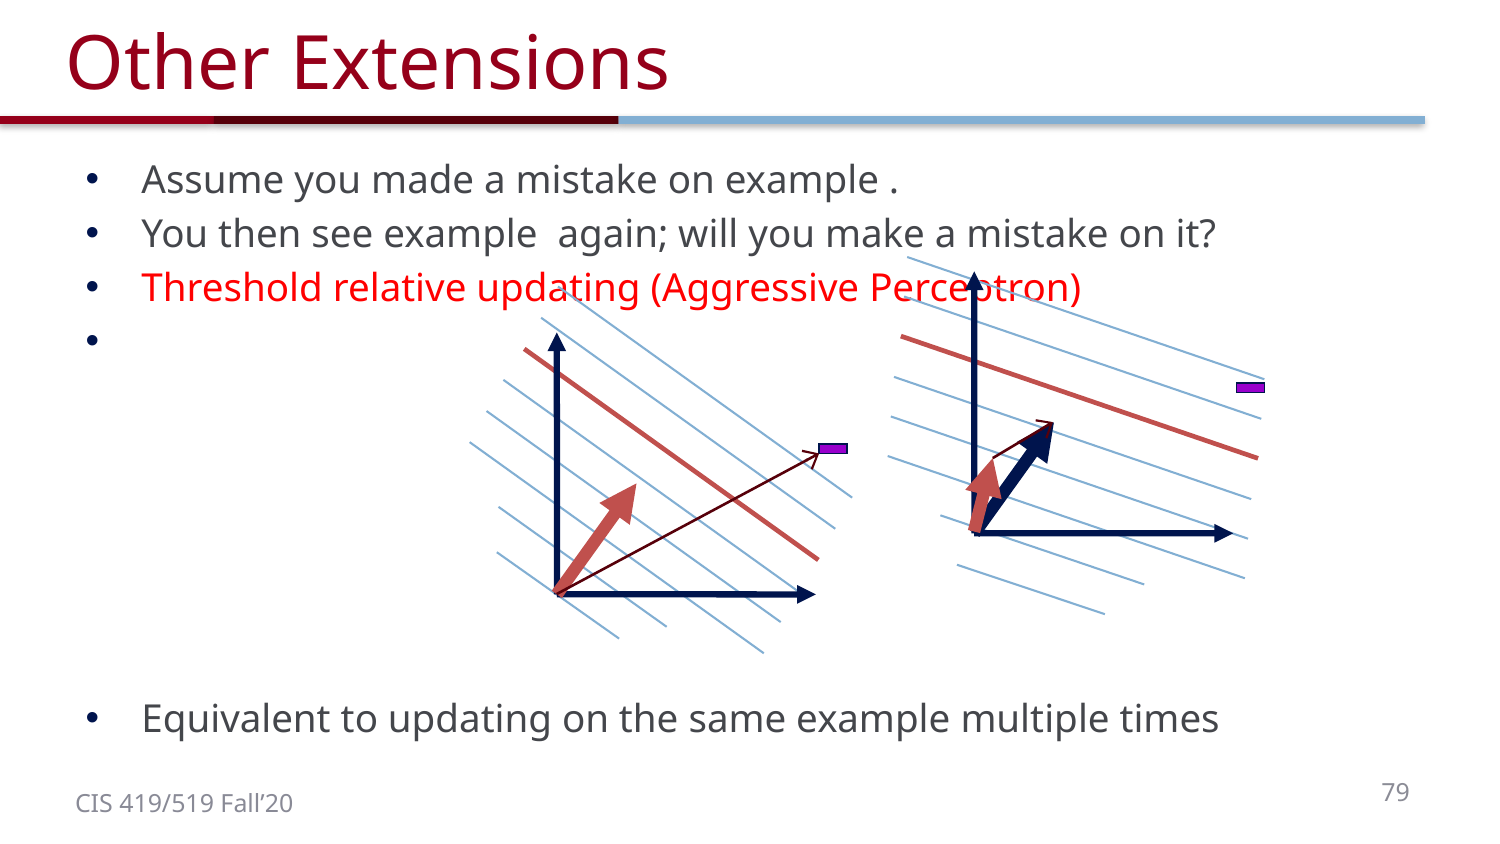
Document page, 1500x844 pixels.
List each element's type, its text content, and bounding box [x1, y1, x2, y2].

title Other Extensions [50, 2, 1401, 117]
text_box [468, 290, 854, 650]
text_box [973, 271, 1265, 534]
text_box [885, 211, 1268, 624]
slide_number 79 [1074, 770, 1425, 816]
